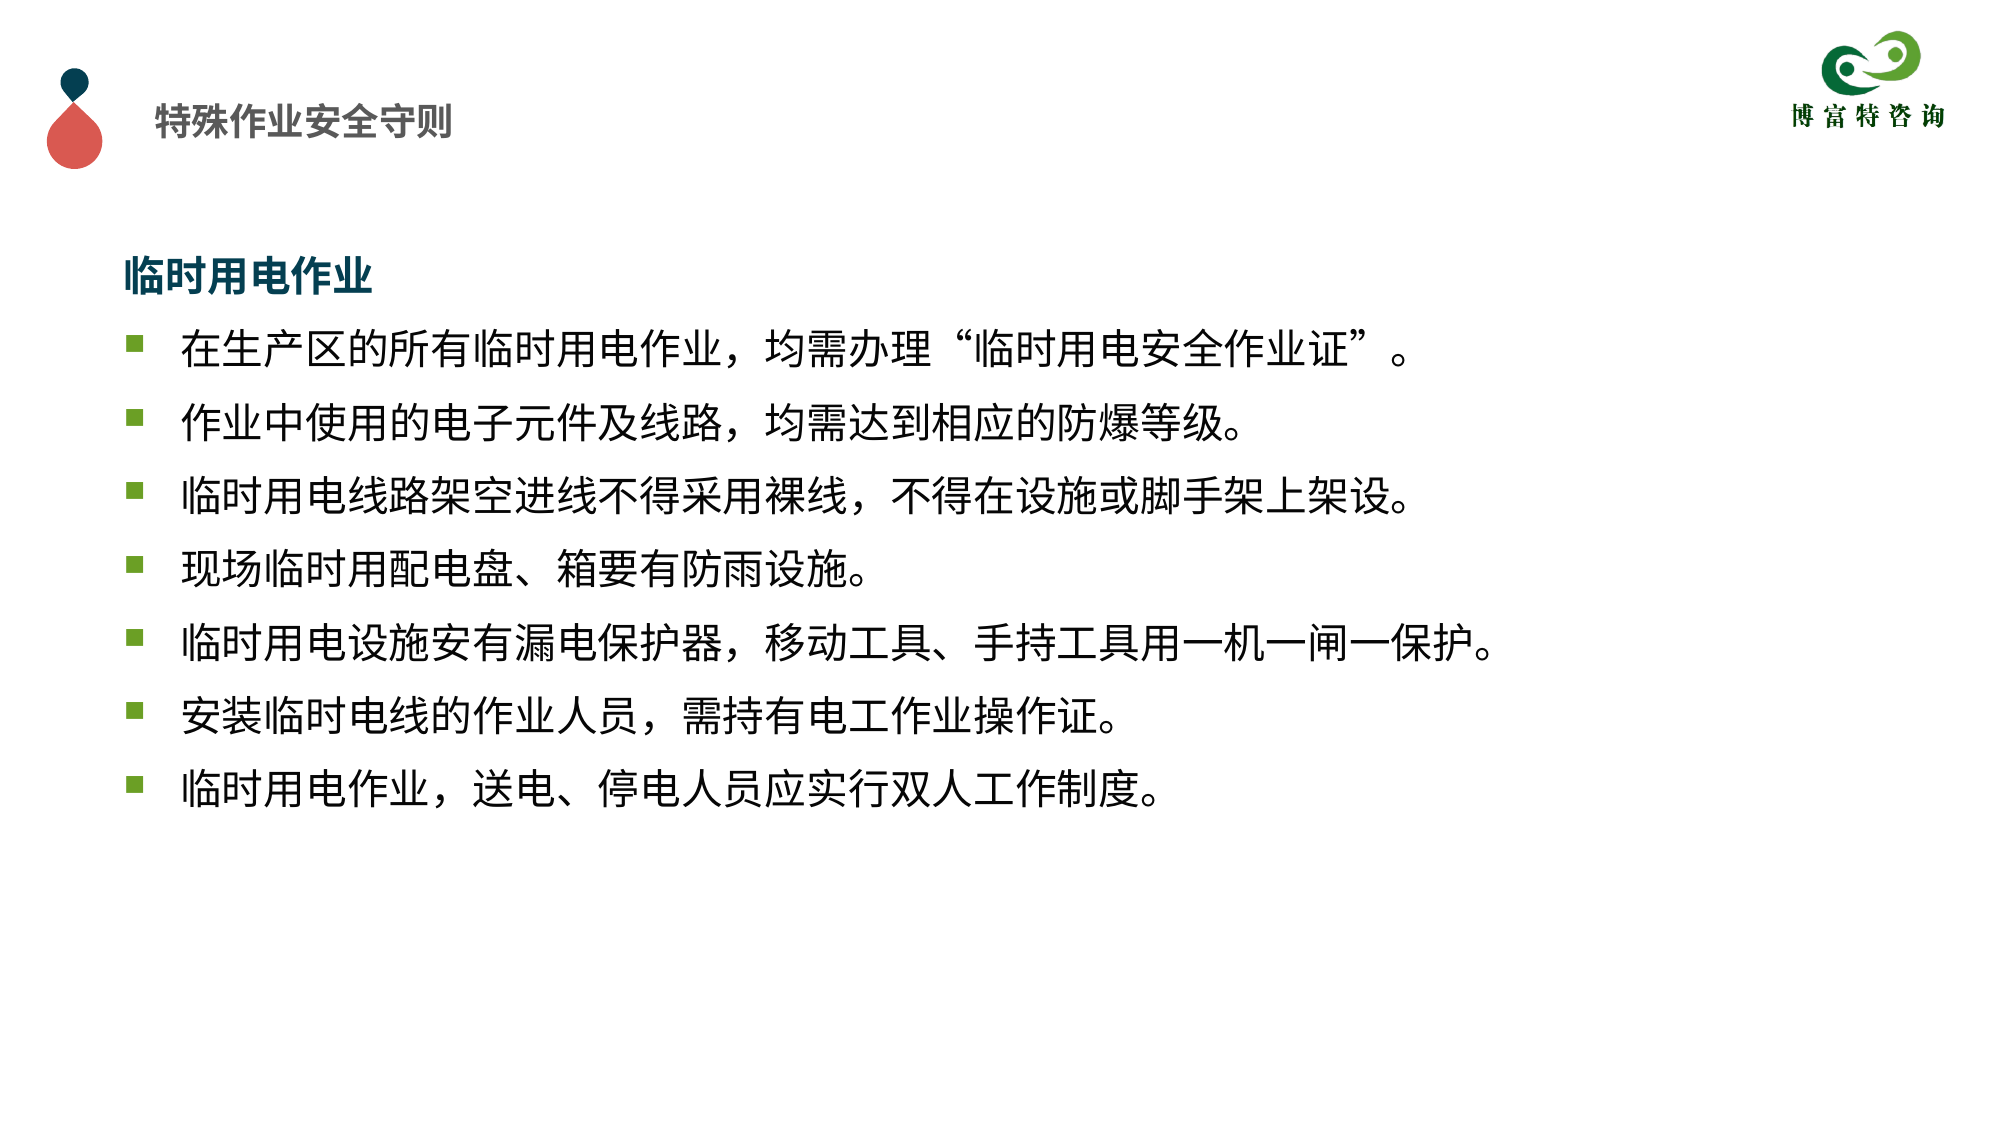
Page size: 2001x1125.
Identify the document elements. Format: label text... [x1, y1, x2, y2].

picture [1772, 30, 1969, 131]
list 临时用电作业 在生产区的所有临时用电作业，均需办理“临时用电安全作业证”。 作业中使用的电子元件及线路，均需达到相应的防爆等级。 临时用电线路架空进线不得采用裸线，不得在设施或脚手架上架设。 现场临时用配电盘、箱要有防雨设施。 临时用电设施安有漏电保护器，移动工具、手持工具用一机一闸一保护。 安装临时电线的作业人员，需持有电工作业操作证。 临时用电作业，送电、停电人员应实行双人工作制度。 [108, 226, 1910, 970]
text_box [46, 67, 470, 170]
